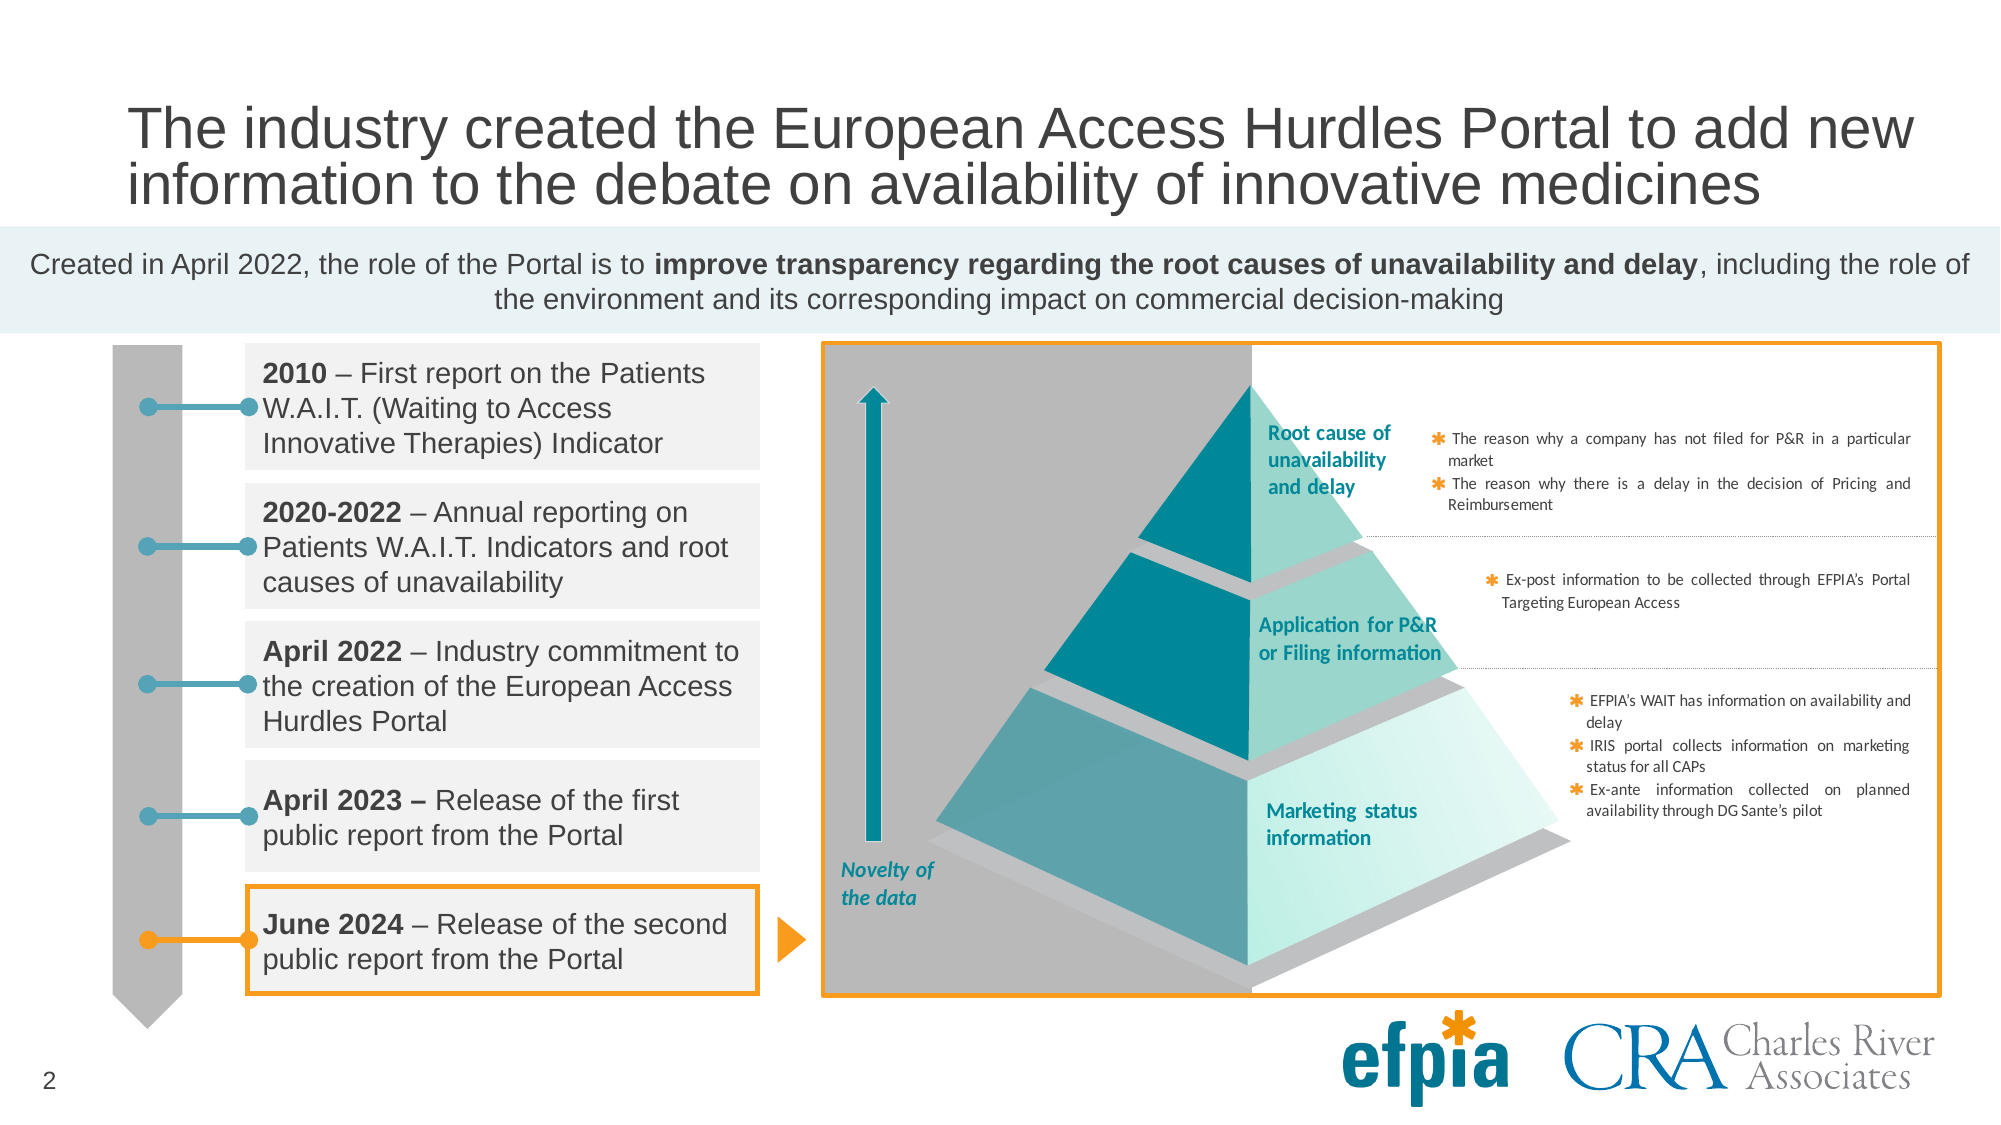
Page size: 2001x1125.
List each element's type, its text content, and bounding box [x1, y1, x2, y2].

picture [1356, 1051, 1366, 1060]
text_box April 2022 – Industry commitment to the creation of the European Access Hurdles Portal [247, 623, 759, 747]
title The industry created the European Access Hurdles Portal to add new information to the debate on availability of innovative medicines [112, 96, 1938, 215]
picture [1423, 1051, 1433, 1079]
text_box 2020-2022 – Annual reporting on Patients W.A.I.T. Indicators and root causes of unavailability [247, 484, 759, 608]
text_box [111, 344, 184, 1031]
text_box April 2023 – Release of the first public report from the Portal [247, 762, 759, 871]
text_box [776, 914, 809, 966]
text_box 2010 – First report on the Patients W.A.I.T. (Waiting to Access Innovative Therapies) Indicator [247, 345, 759, 469]
picture [1343, 1010, 1508, 1107]
text_box Created in April 2022, the role of the Portal is to improve transparency regarding the root causes of unavailability and delay, including the role of the environment and its corresponding impact on commercial decision-making [0, 225, 2000, 335]
text_box June 2024 – Release of the second public report from the Portal [247, 886, 759, 995]
picture [1486, 1066, 1496, 1079]
picture [825, 345, 1938, 994]
